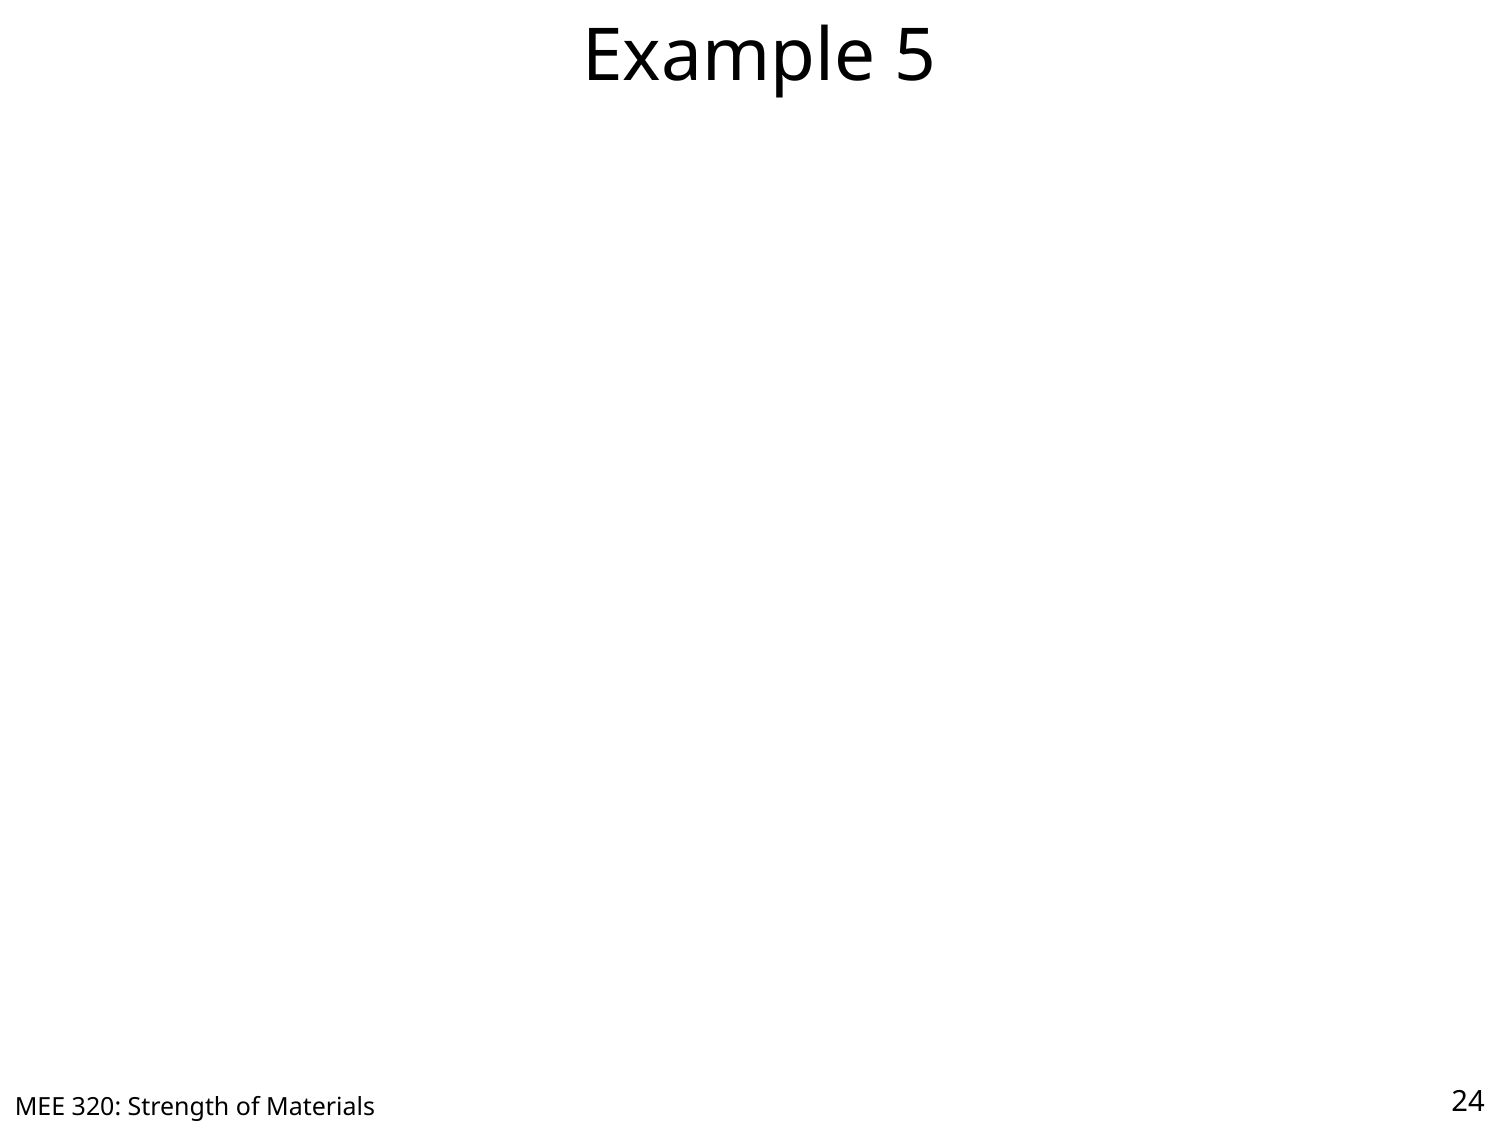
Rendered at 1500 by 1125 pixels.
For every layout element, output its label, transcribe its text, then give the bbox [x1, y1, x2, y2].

title Example 5 [305, 0, 1213, 104]
slide_number 24 [1187, 1074, 1500, 1125]
